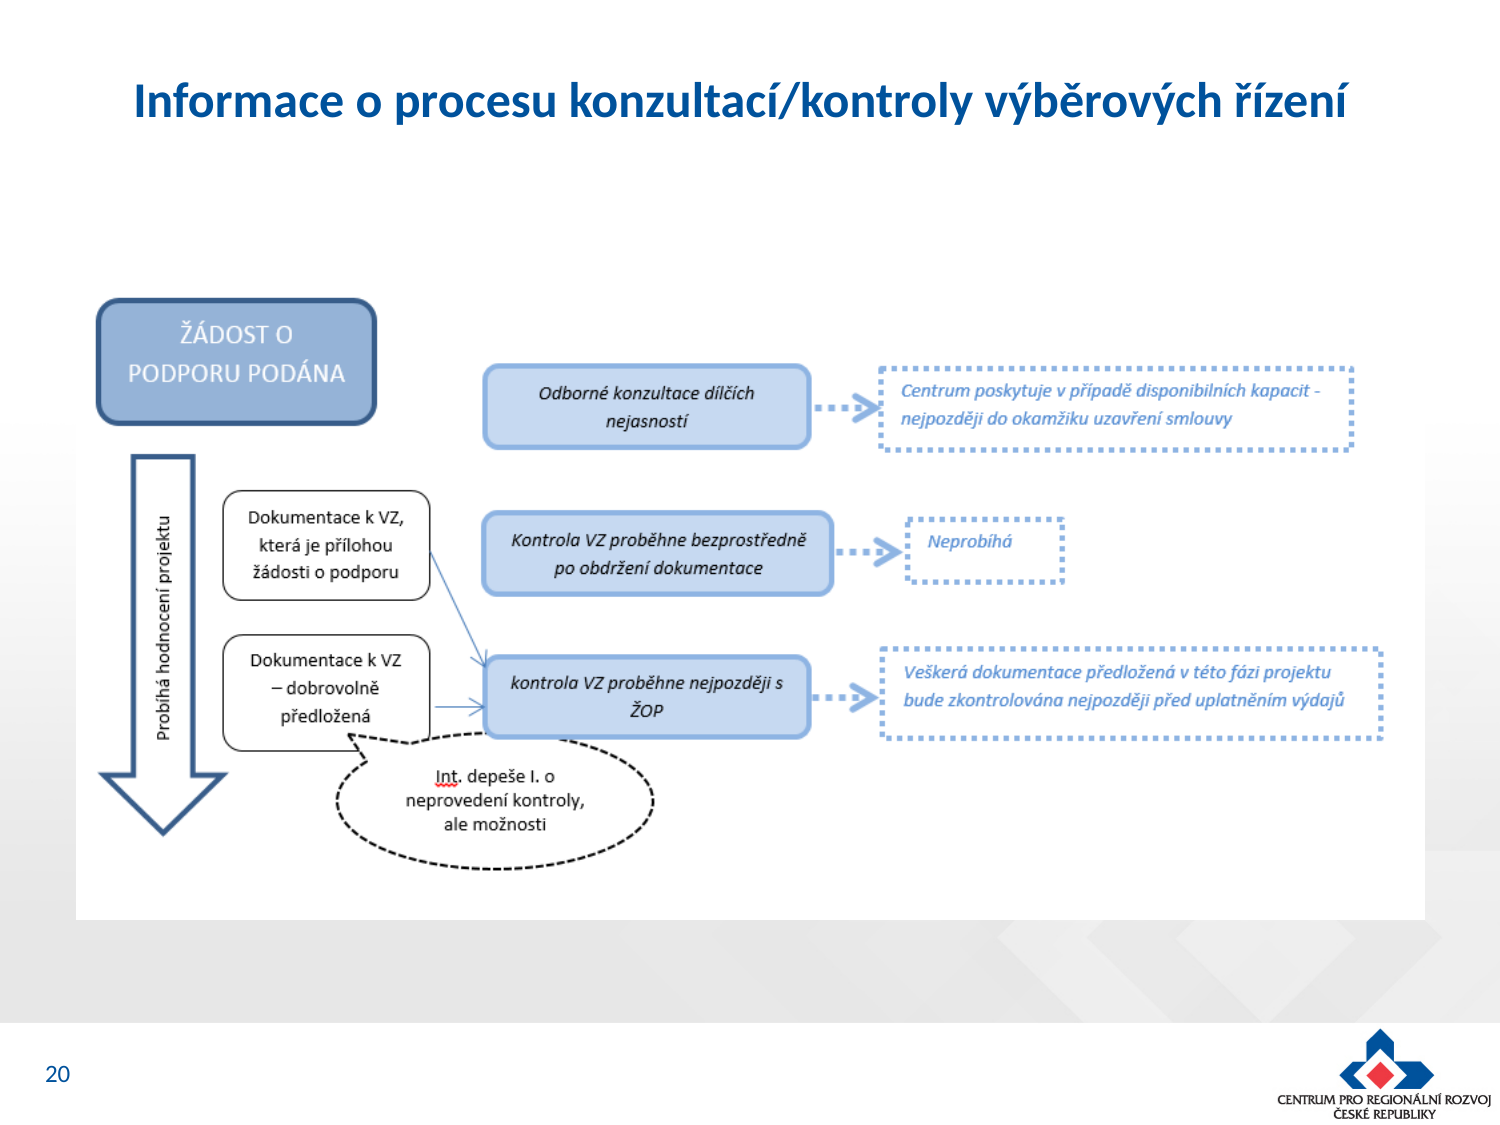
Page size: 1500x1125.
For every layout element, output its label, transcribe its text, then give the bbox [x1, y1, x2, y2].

slide_number 20 [30, 1042, 113, 1103]
picture [0, 0, 1500, 1125]
title Informace o procesu konzultací/kontroly výběrových řízení [56, 49, 1426, 146]
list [76, 269, 1426, 920]
